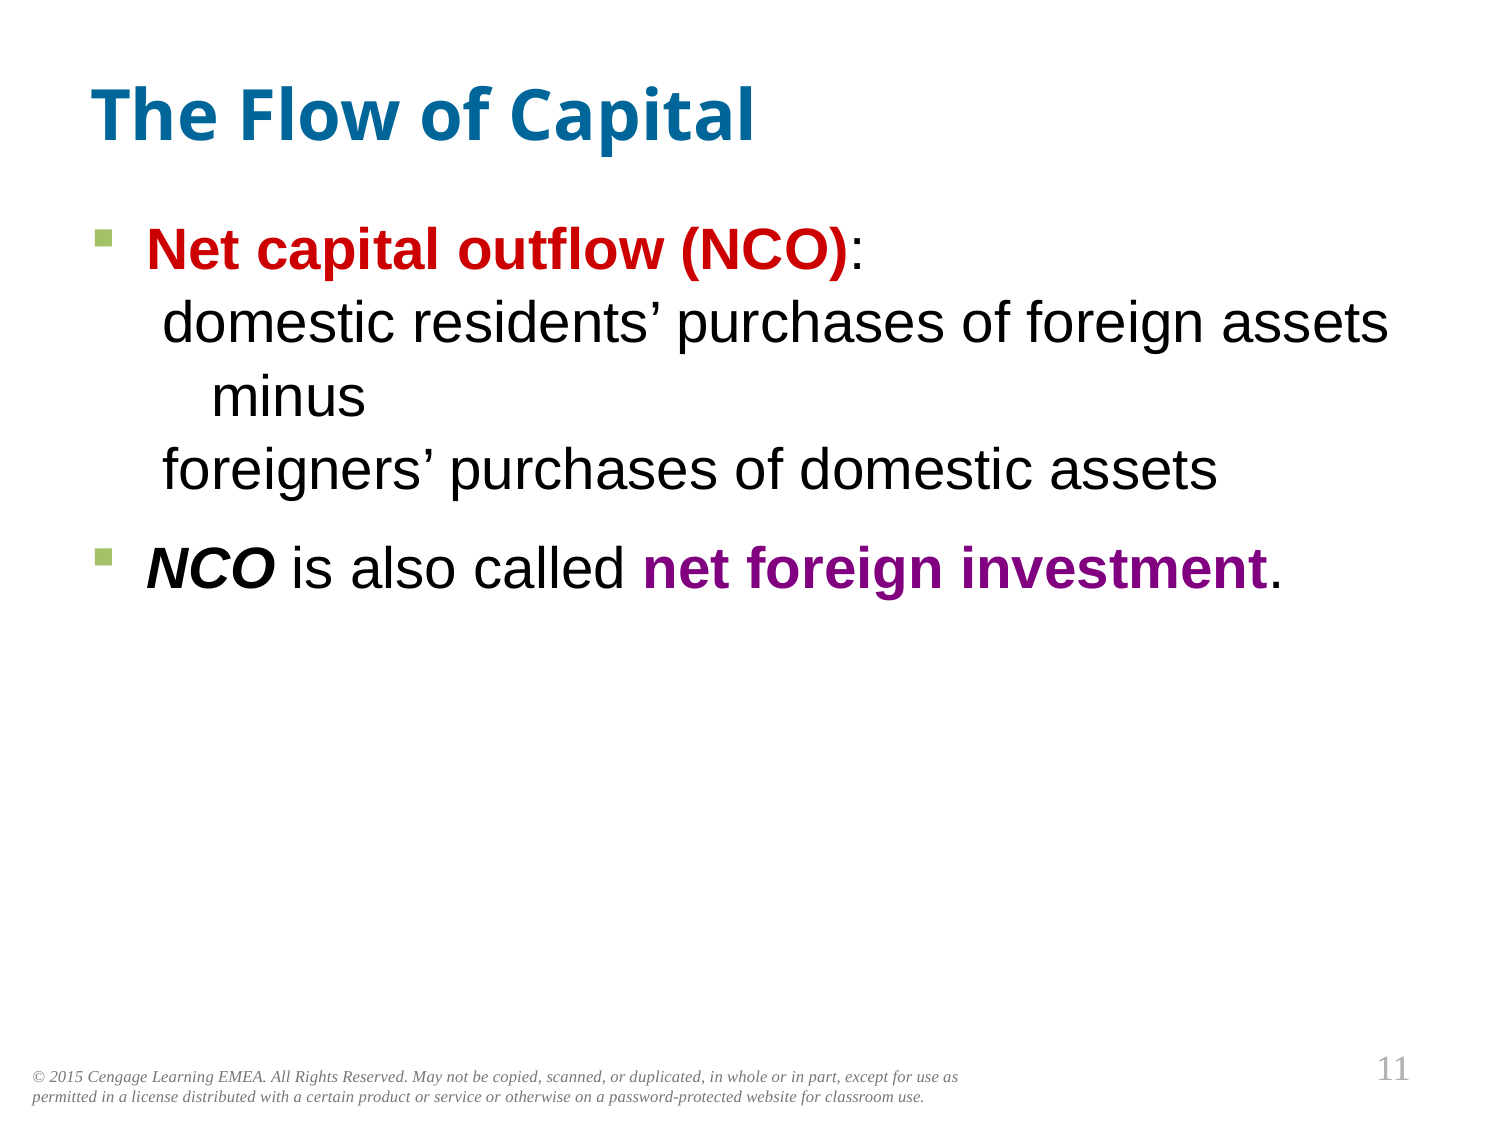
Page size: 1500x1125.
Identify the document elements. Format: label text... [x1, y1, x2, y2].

title The Flow of Capital [74, 37, 1426, 188]
list Net capital outflow (NCO): domestic residents’ purchases of foreign assets minus foreigners’ purchases of domestic assets NCO is also called net foreign investment. [74, 199, 1426, 1018]
